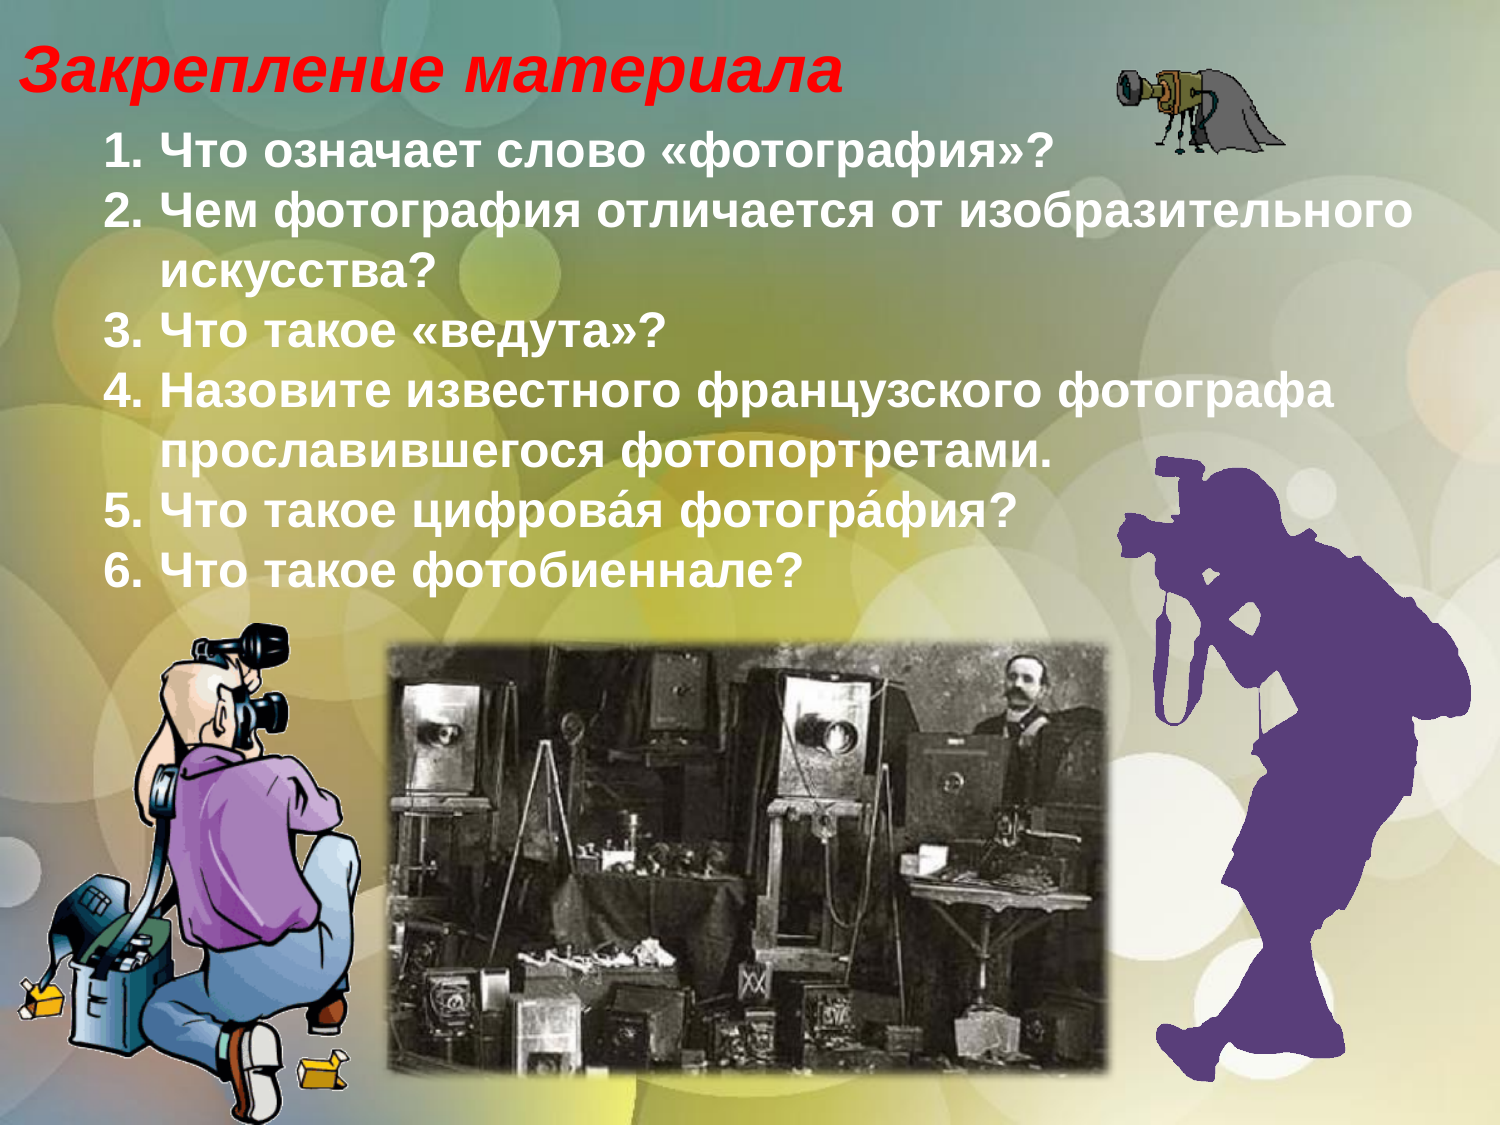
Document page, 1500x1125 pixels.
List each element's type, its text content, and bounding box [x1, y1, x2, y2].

picture [0, 0, 1500, 1125]
text_box Закрепление материала [3, 18, 860, 114]
text_box Что означает слово «фотография»? Чем фотография отличается от изобразительного ис­кусства? Что такое «ведута»? Назовите известного французского фотографа прославившегося фотопортретами. Что такое цифрова́я фотогра́фия? Что такое фотобиеннале? [88, 109, 1471, 605]
